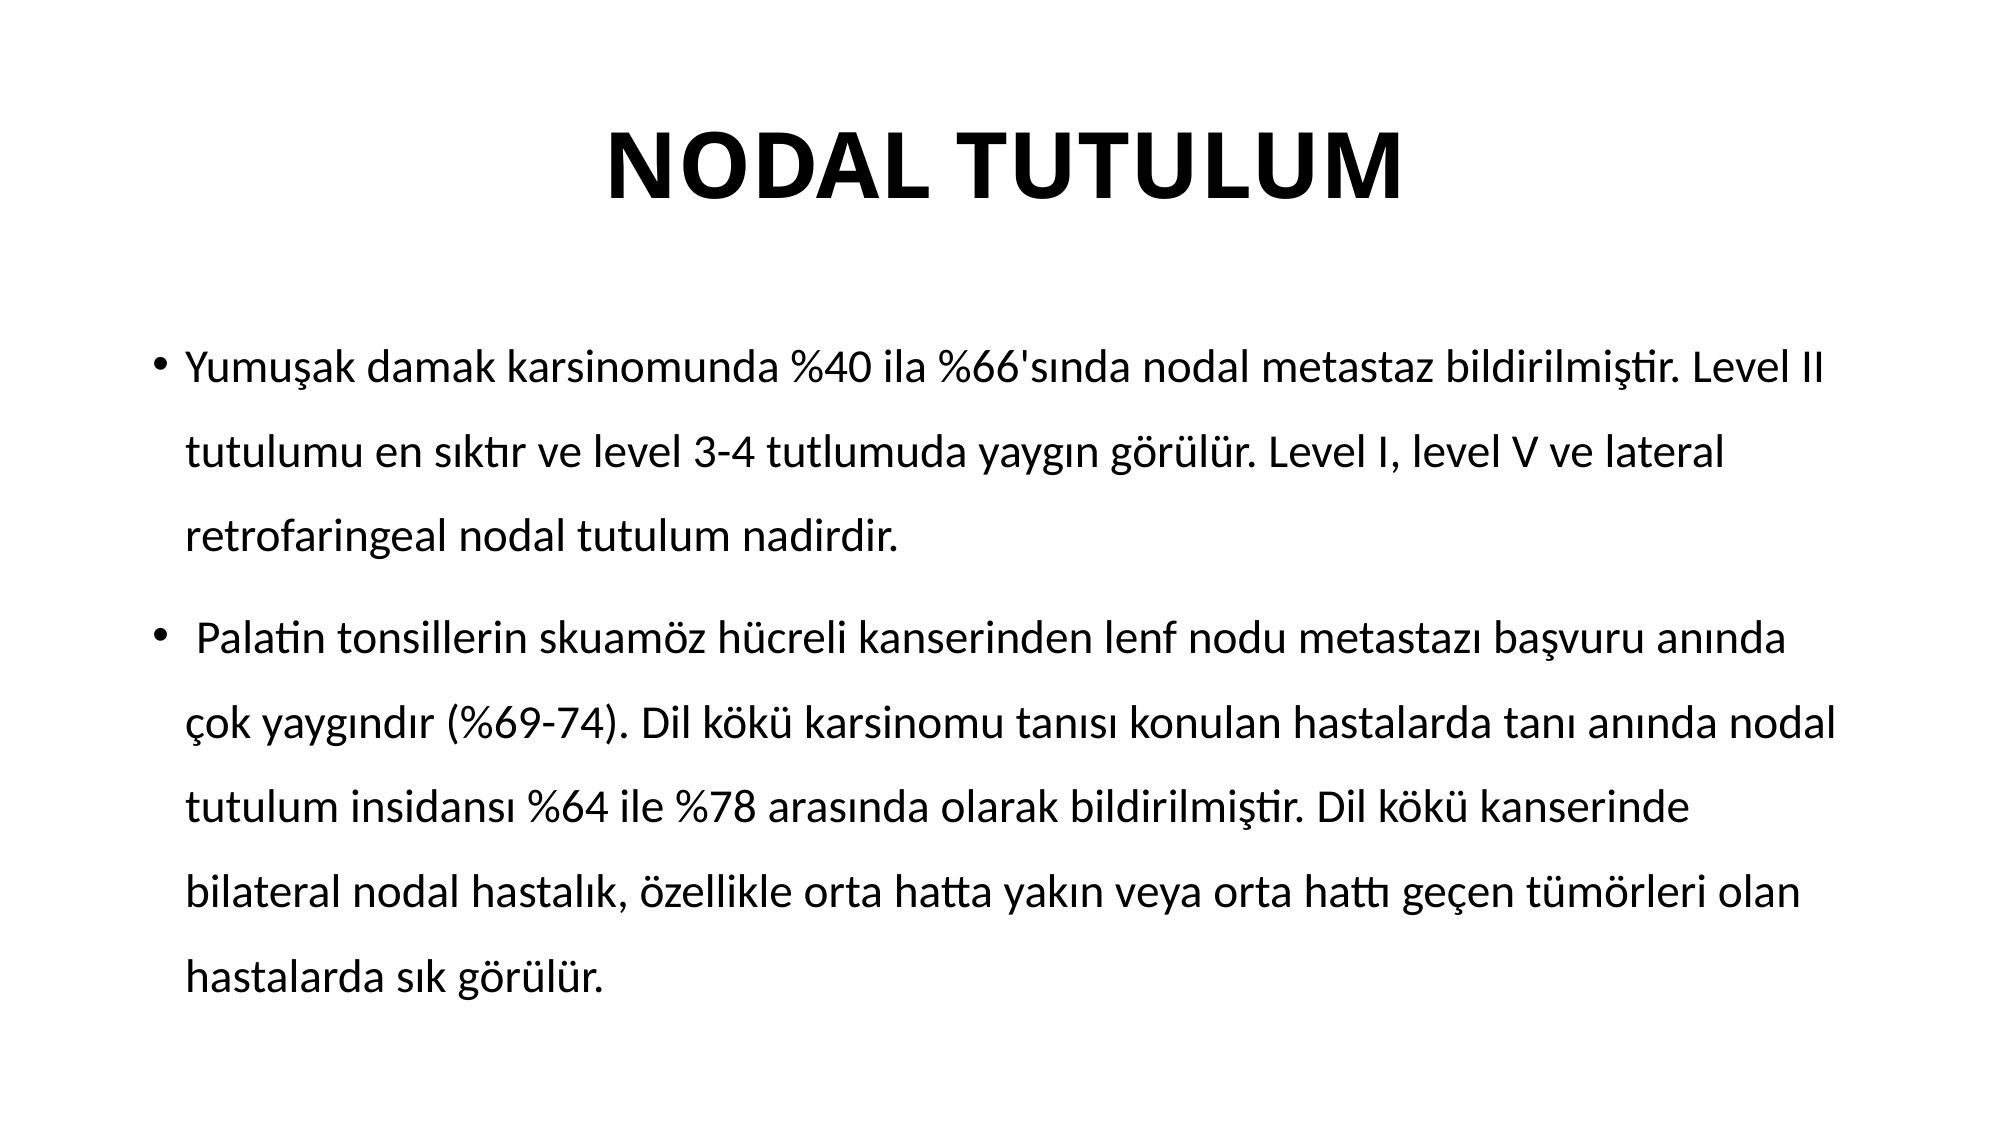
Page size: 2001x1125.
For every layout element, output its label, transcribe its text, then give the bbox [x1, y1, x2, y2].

title NODAL TUTULUM [137, 59, 1863, 278]
list Yumuşak damak karsinomunda %40 ila %66'sında nodal metastaz bildirilmiştir. Level II tutulumu en sıktır ve level 3-4 tutlumuda yaygın görülür. Level I, level V ve lateral retrofaringeal nodal tutulum nadirdir. Palatin tonsillerin skuamöz hücreli kanserinden lenf nodu metastazı başvuru anında çok yaygındır (%69-74). Dil kökü karsinomu tanısı konulan hastalarda tanı anında nodal tutulum insidansı %64 ile %78 arasında olarak bildirilmiştir. Dil kökü kanserinde bilateral nodal hastalık, özellikle orta hatta yakın veya orta hattı geçen tümörleri olan hastalarda sık görülür. [137, 299, 1863, 1014]
